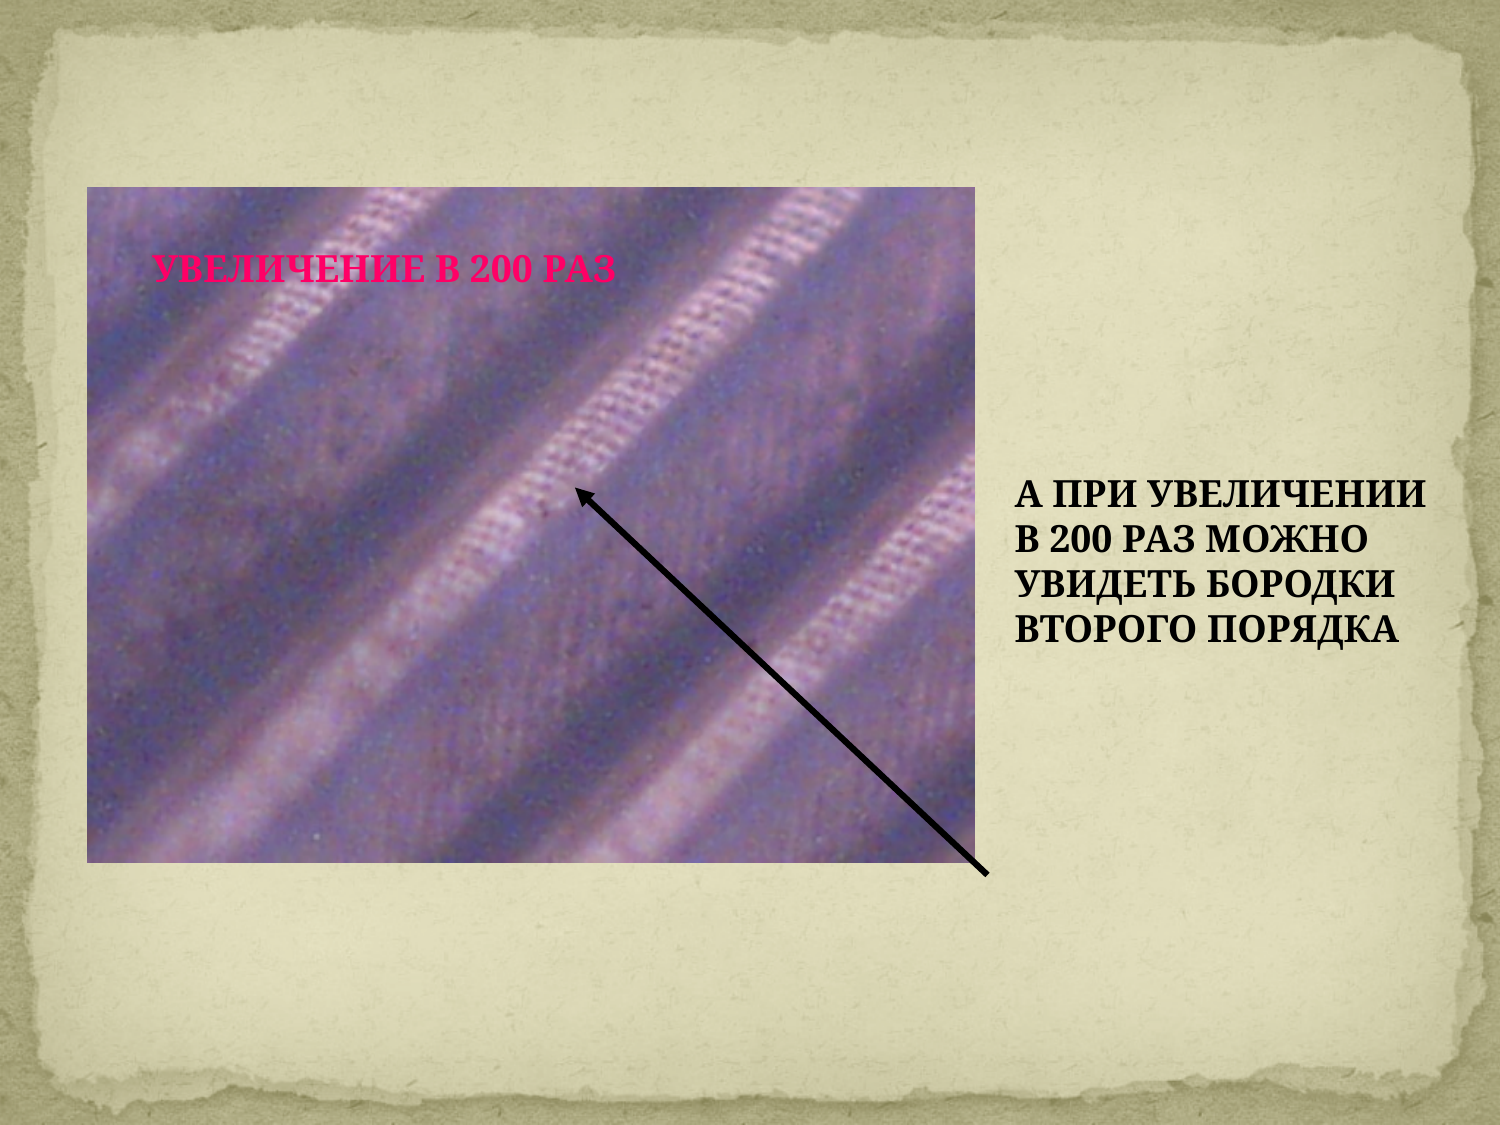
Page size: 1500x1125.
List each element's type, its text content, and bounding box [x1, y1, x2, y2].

picture [87, 187, 975, 863]
text_box А ПРИ УВЕЛИЧЕНИИ В 200 РАЗ МОЖНО УВИДЕТЬ БОРОДКИ ВТОРОГО ПОРЯДКА [999, 462, 1450, 658]
